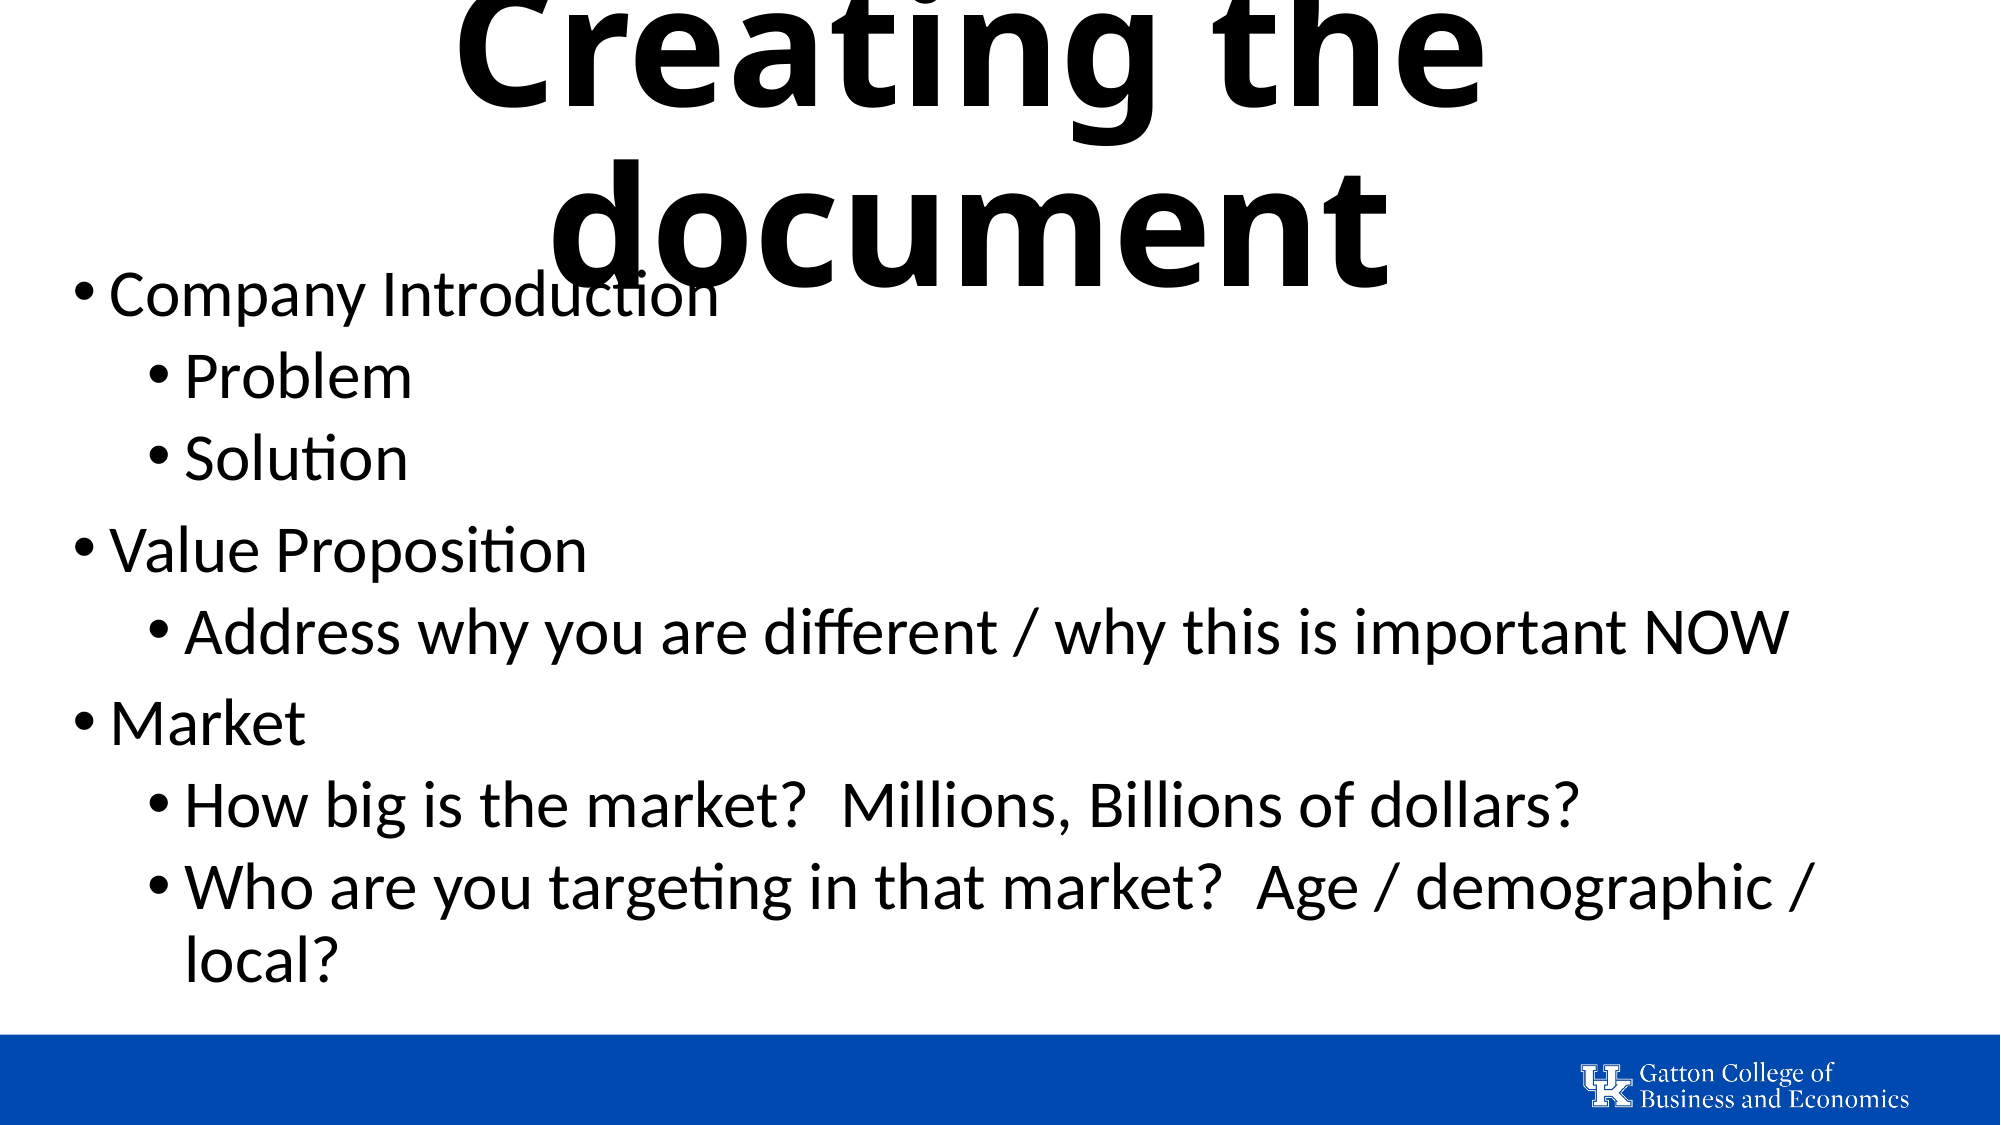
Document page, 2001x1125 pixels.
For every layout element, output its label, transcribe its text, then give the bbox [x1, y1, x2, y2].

title Creating the document [34, 33, 1906, 252]
list Company Introduction Problem Solution Value Proposition Address why you are different / why this is important NOW Market How big is the market? Millions, Billions of dollars? Who are you targeting in that market? Age / demographic / local? [57, 251, 1863, 1014]
picture [1571, 1049, 1918, 1121]
text_box [0, 1034, 2000, 1125]
